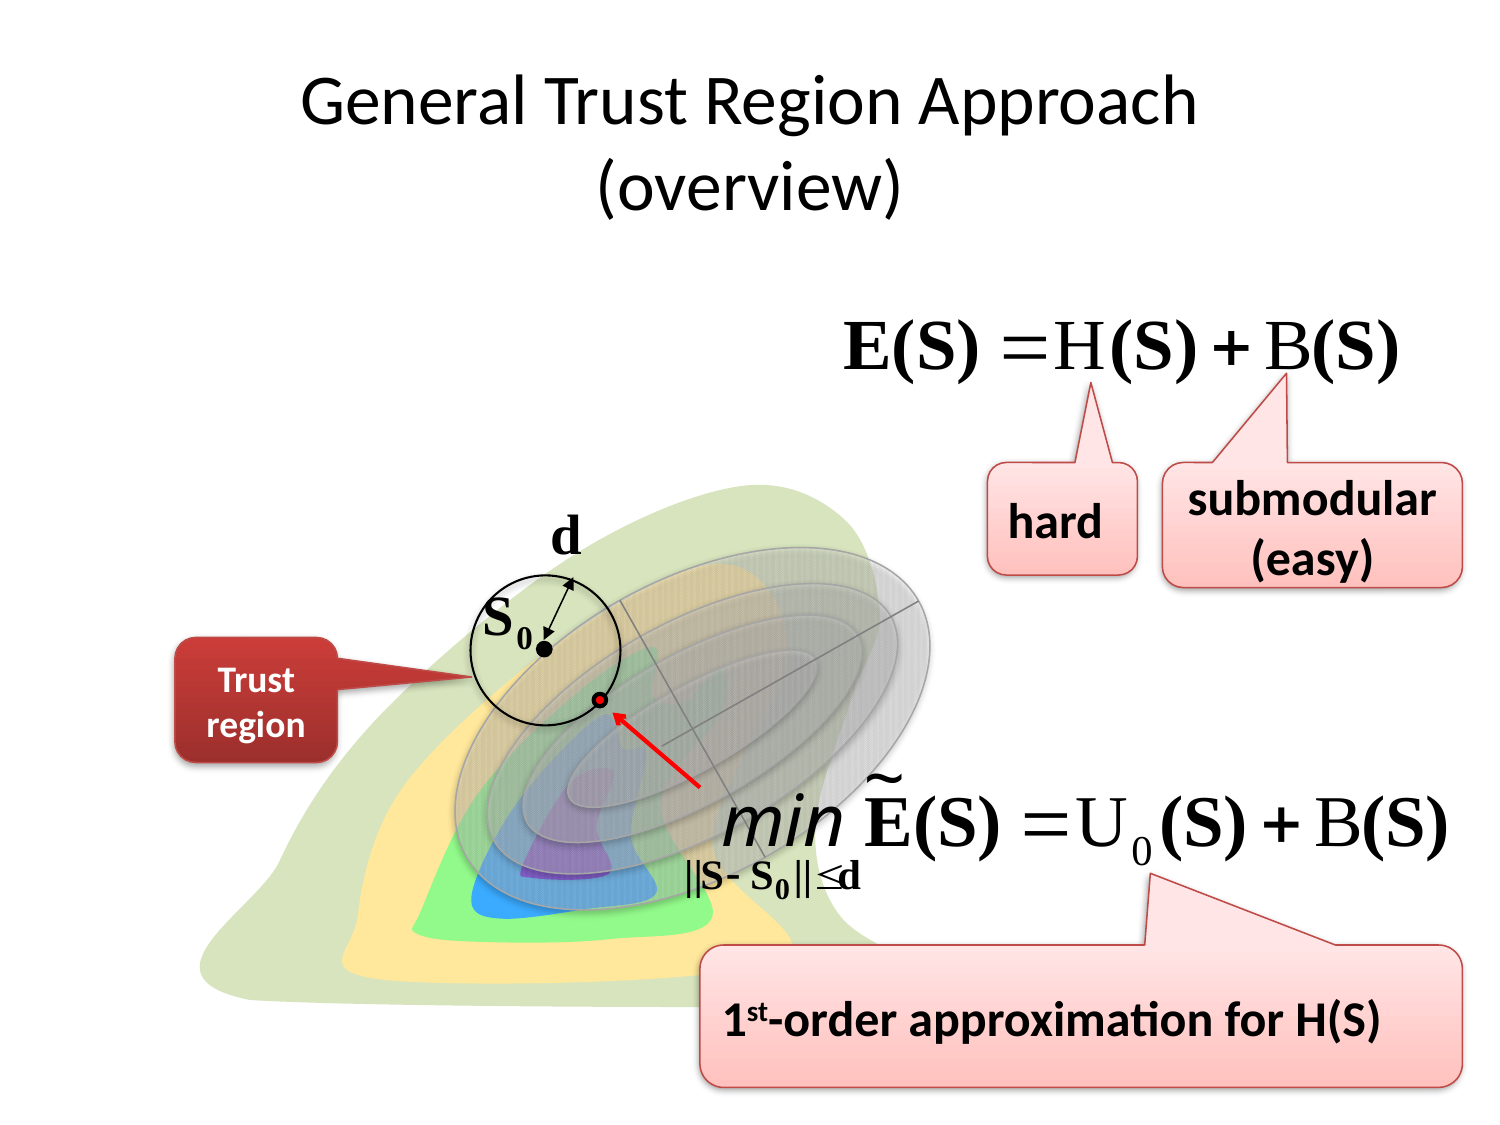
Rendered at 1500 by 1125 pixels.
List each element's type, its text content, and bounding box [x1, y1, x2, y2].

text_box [130, 479, 1105, 1010]
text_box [833, 303, 1411, 401]
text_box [674, 780, 876, 913]
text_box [543, 576, 574, 641]
text_box submodular (easy) [1161, 409, 1464, 589]
text_box hard [987, 409, 1139, 576]
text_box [854, 761, 1463, 884]
title General Trust Region Approach (overview) [75, 45, 1425, 233]
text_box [543, 501, 592, 569]
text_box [432, 580, 953, 877]
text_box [474, 577, 542, 664]
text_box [593, 693, 701, 788]
text_box 1st-order approximation for H(S) [699, 892, 1464, 1089]
